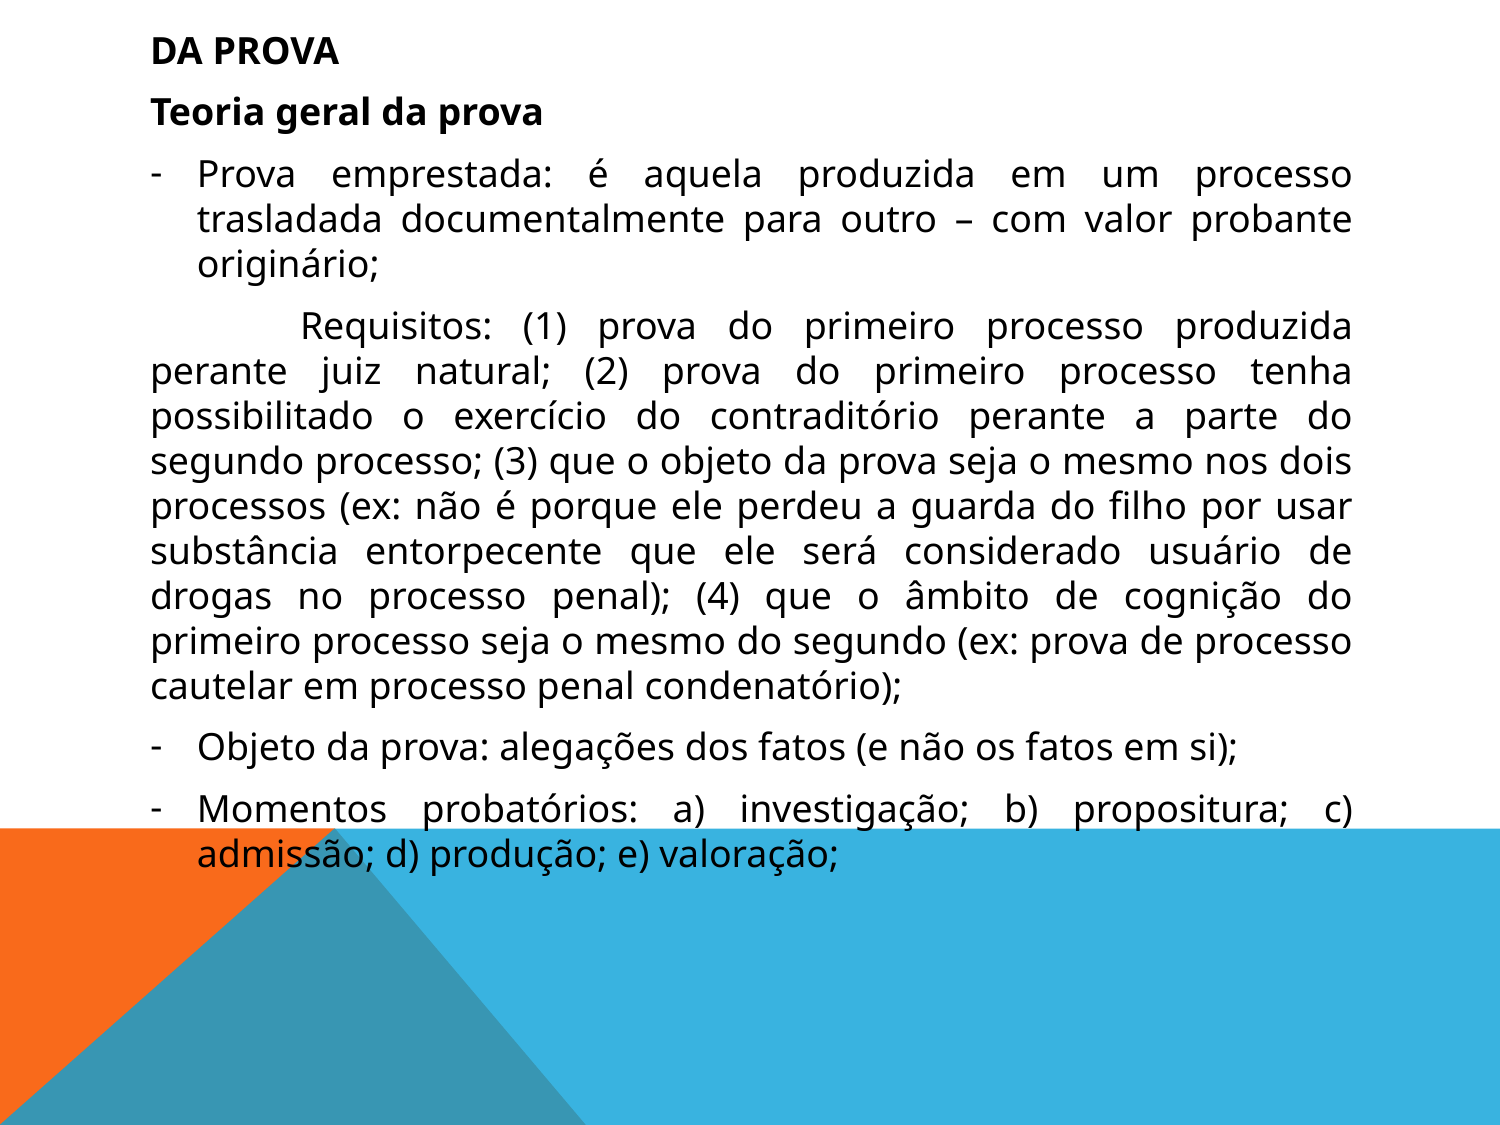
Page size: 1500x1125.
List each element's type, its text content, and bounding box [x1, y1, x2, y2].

list DA PROVA Teoria geral da prova Prova emprestada: é aquela produzida em um processo trasladada documentalmente para outro – com valor probante originário; Requisitos: (1) prova do primeiro processo produzida perante juiz natural; (2) prova do primeiro processo tenha possibilitado o exercício do contraditório perante a parte do segundo processo; (3) que o objeto da prova seja o mesmo nos dois processos (ex: não é porque ele perdeu a guarda do filho por usar substância entorpecente que ele será considerado usuário de drogas no processo penal); (4) que o âmbito de cognição do primeiro processo seja o mesmo do segundo (ex: prova de processo cautelar em processo penal condenatório); Objeto da prova: alegações dos fatos (e não os fatos em si); Momentos probatórios: a) investigação; b) propositura; c) admissão; d) produção; e) valoração; [135, 19, 1369, 894]
